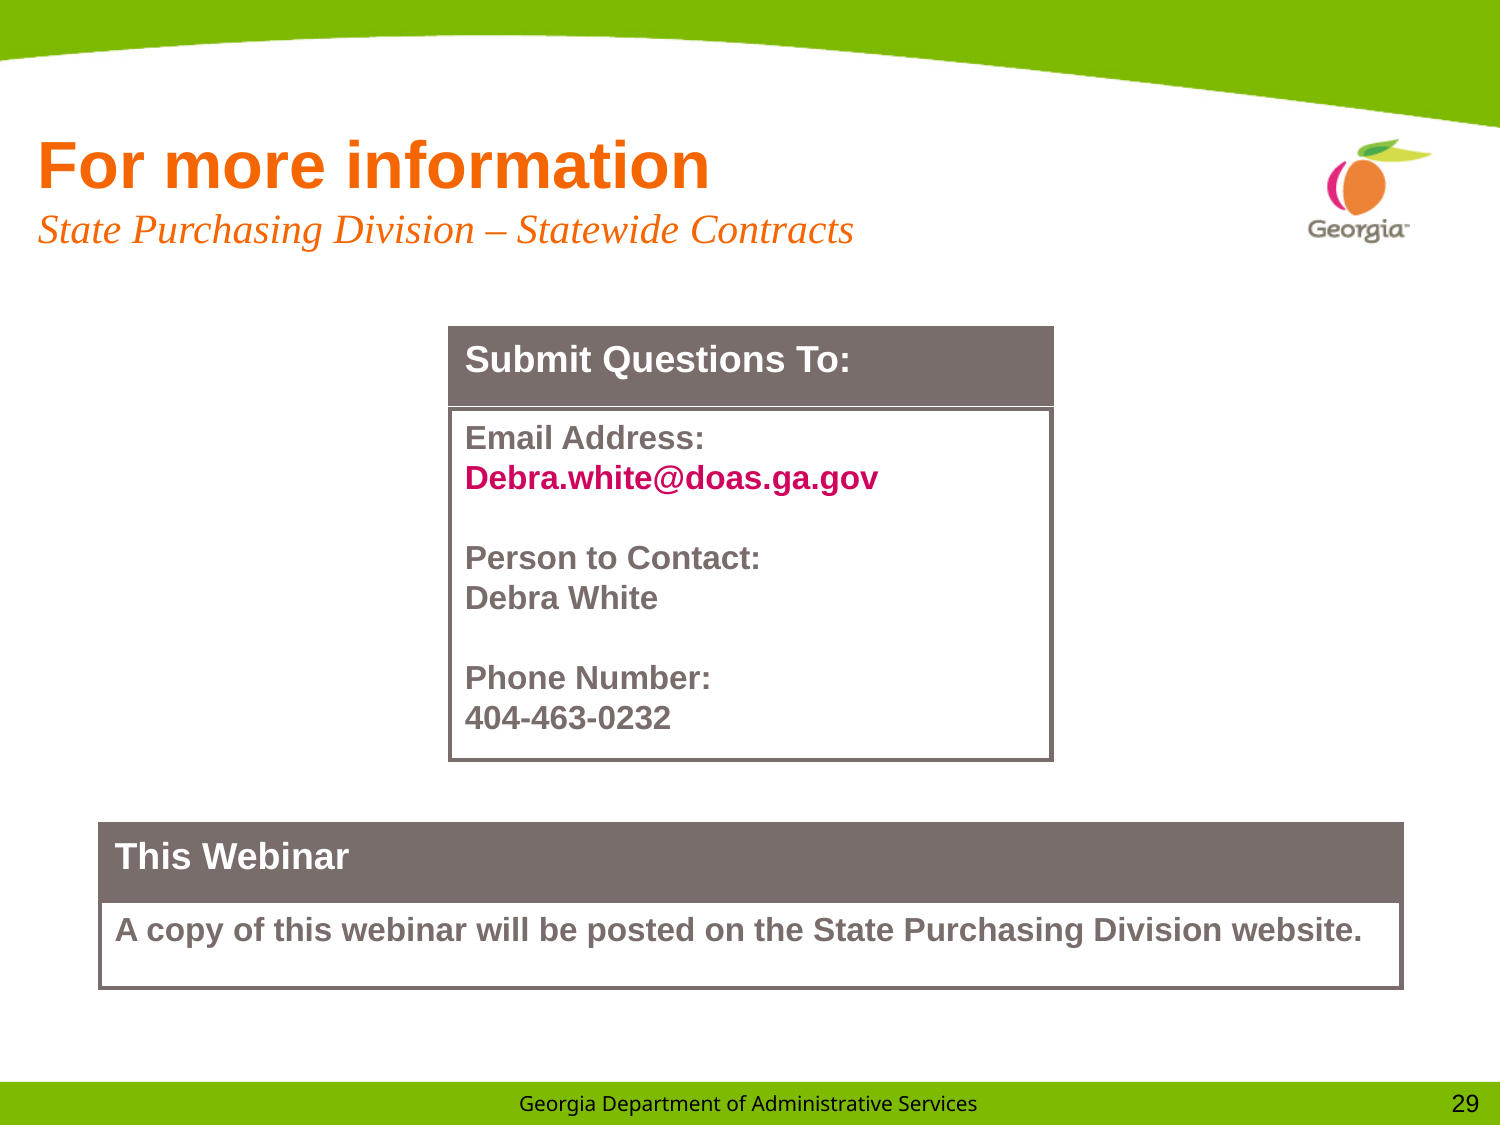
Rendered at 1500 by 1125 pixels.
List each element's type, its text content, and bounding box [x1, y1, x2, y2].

title For more information State Purchasing Division – Statewide Contracts [22, 111, 1286, 262]
text_box This Webinar [99, 824, 1402, 900]
picture [0, 0, 1500, 1081]
text_box A copy of this webinar will be posted on the State Purchasing Division website. [99, 900, 1402, 989]
text_box Email Address: Debra.white@doas.ga.gov Person to Contact: Debra White Phone Number: 404-463-0232 [450, 409, 1052, 760]
text_box Submit Questions To: [450, 327, 1052, 404]
